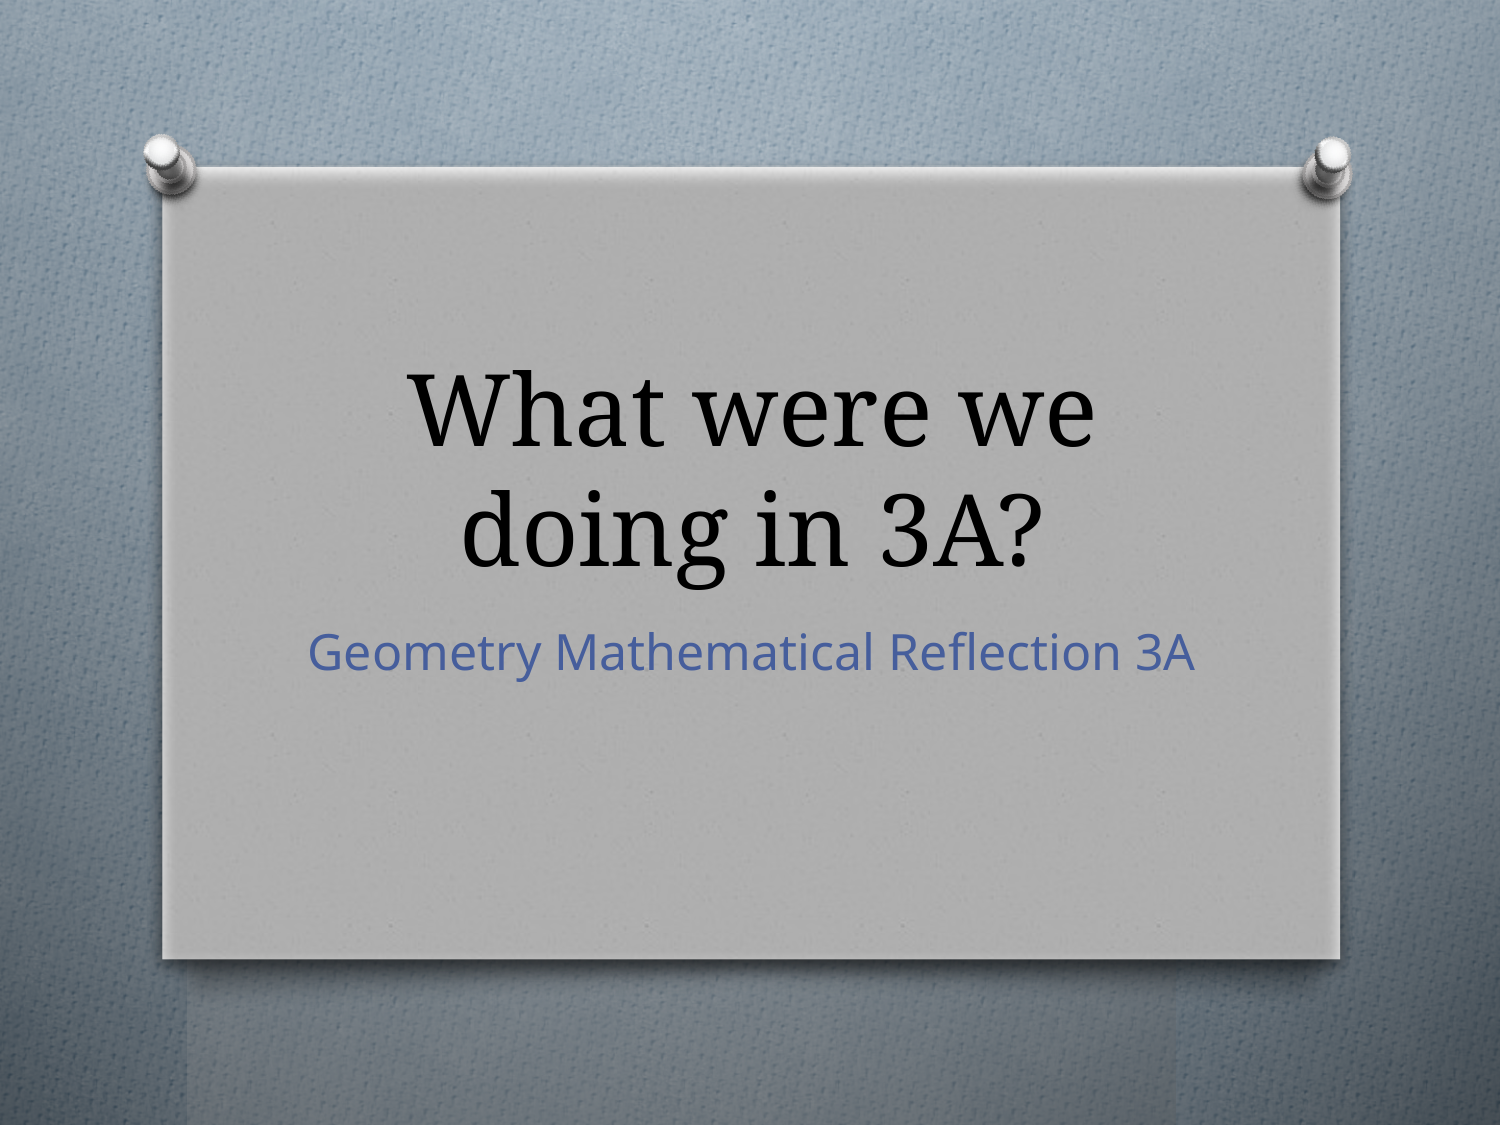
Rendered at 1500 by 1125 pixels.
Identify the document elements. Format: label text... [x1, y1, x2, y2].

picture [112, 100, 235, 224]
picture [1274, 109, 1396, 230]
title What were we doing in 3A? [283, 294, 1223, 595]
subtitle Geometry Mathematical Reflection 3A [283, 612, 1221, 863]
